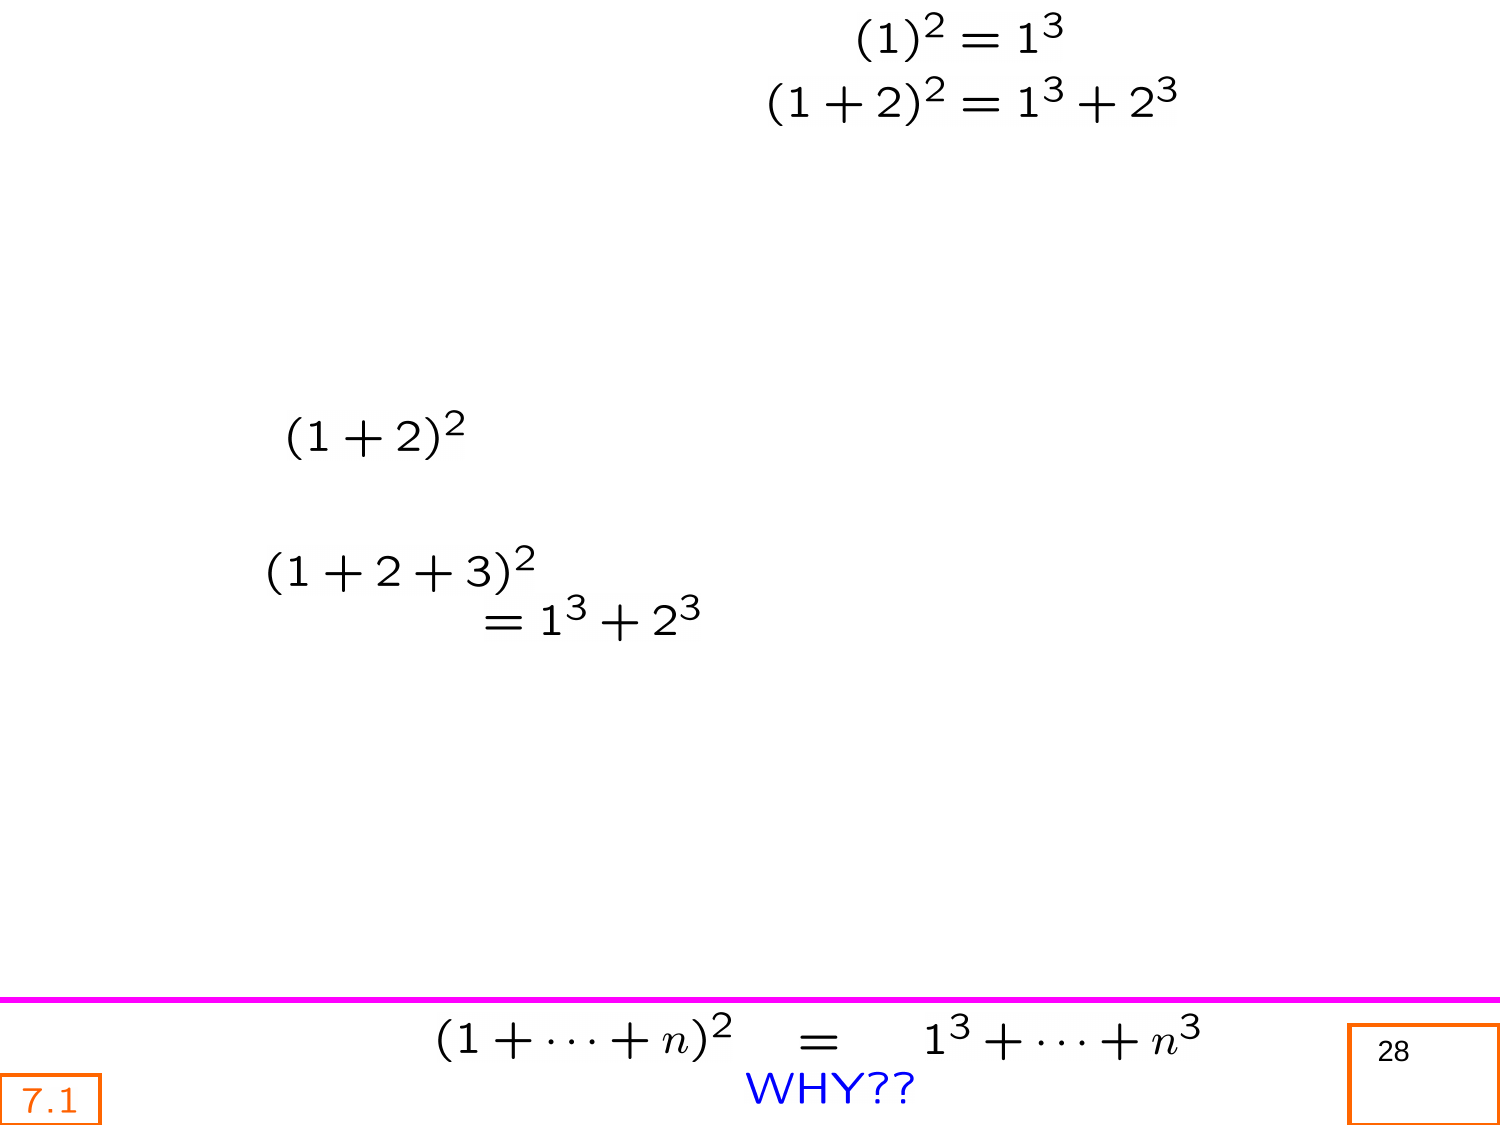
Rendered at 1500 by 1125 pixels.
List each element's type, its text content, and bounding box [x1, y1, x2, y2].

picture [744, 1070, 916, 1104]
picture [287, 409, 465, 461]
picture [799, 1034, 840, 1051]
picture [437, 1011, 733, 1063]
slide_number 28 [1074, 1024, 1425, 1103]
picture [856, 12, 1063, 63]
picture [924, 1012, 1201, 1061]
text_box [0, 1074, 100, 1125]
picture [22, 1087, 78, 1113]
picture [267, 545, 701, 642]
text_box [1349, 1025, 1500, 1125]
picture [768, 76, 1178, 128]
